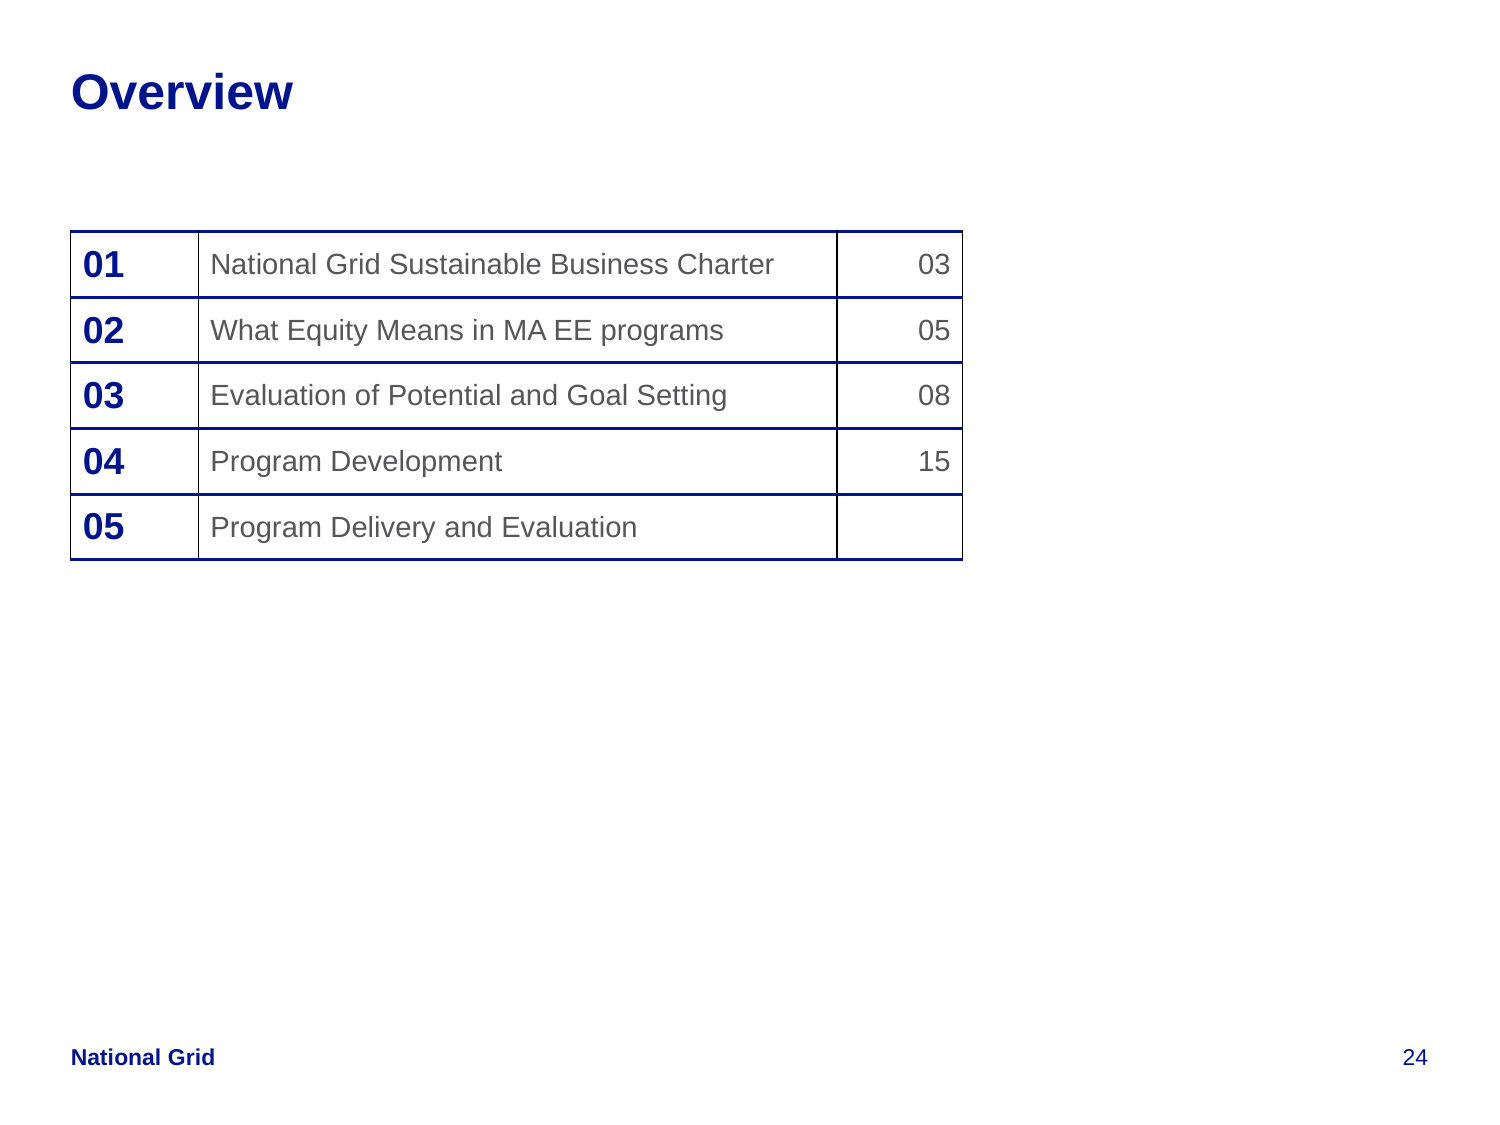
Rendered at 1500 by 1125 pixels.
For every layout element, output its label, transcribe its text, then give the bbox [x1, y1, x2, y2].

table_header 03 [838, 233, 962, 296]
table_cell Evaluation of Potential and Goal Setting [199, 364, 836, 427]
table_cell 08 [838, 364, 962, 427]
table_cell 05 [71, 496, 198, 558]
table_cell What Equity Means in MA EE programs [199, 299, 836, 361]
table_cell 04 [71, 430, 198, 493]
table_cell Program Delivery and Evaluation [199, 496, 836, 558]
table_cell [838, 496, 962, 558]
table_cell Program Development [199, 430, 836, 493]
table_cell 02 [71, 299, 198, 361]
table_header National Grid Sustainable Business Charter [199, 233, 836, 296]
table_cell 05 [838, 299, 962, 361]
table_cell 03 [71, 364, 198, 427]
title Overview [70, 59, 1430, 120]
table_header 01 [71, 233, 198, 296]
table_cell 15 [838, 430, 962, 493]
